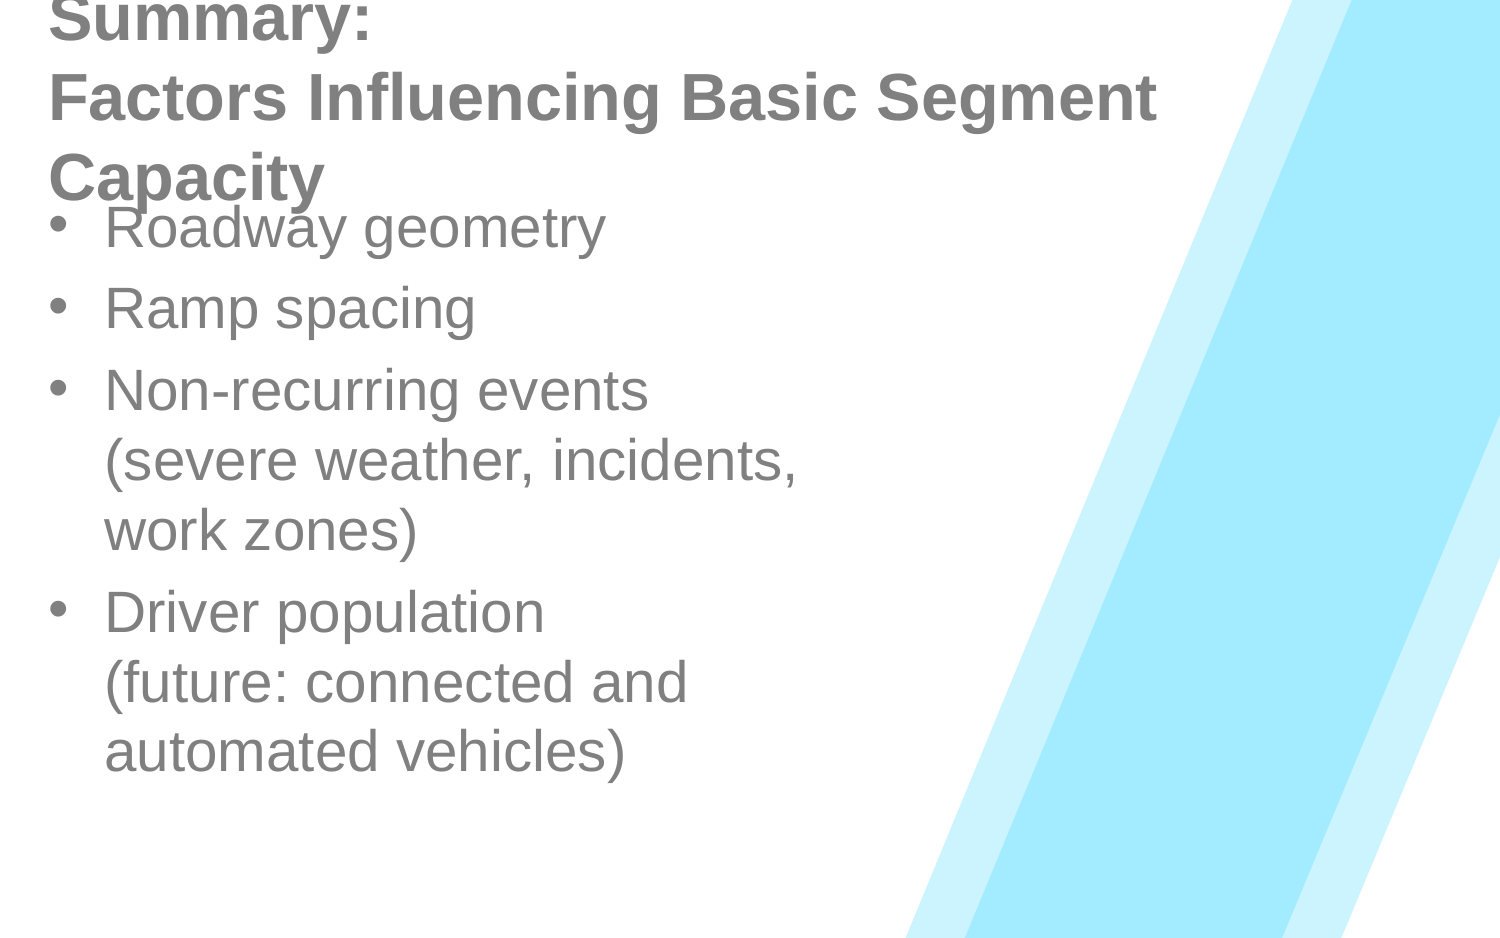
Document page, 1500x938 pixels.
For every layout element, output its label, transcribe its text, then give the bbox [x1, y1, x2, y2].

title Summary: Factors Influencing Basic Segment Capacity [33, 31, 1471, 157]
list Roadway geometry Ramp spacing Non-recurring events (severe weather, incidents, work zones) Driver population (future: connected and automated vehicles) [33, 181, 934, 834]
